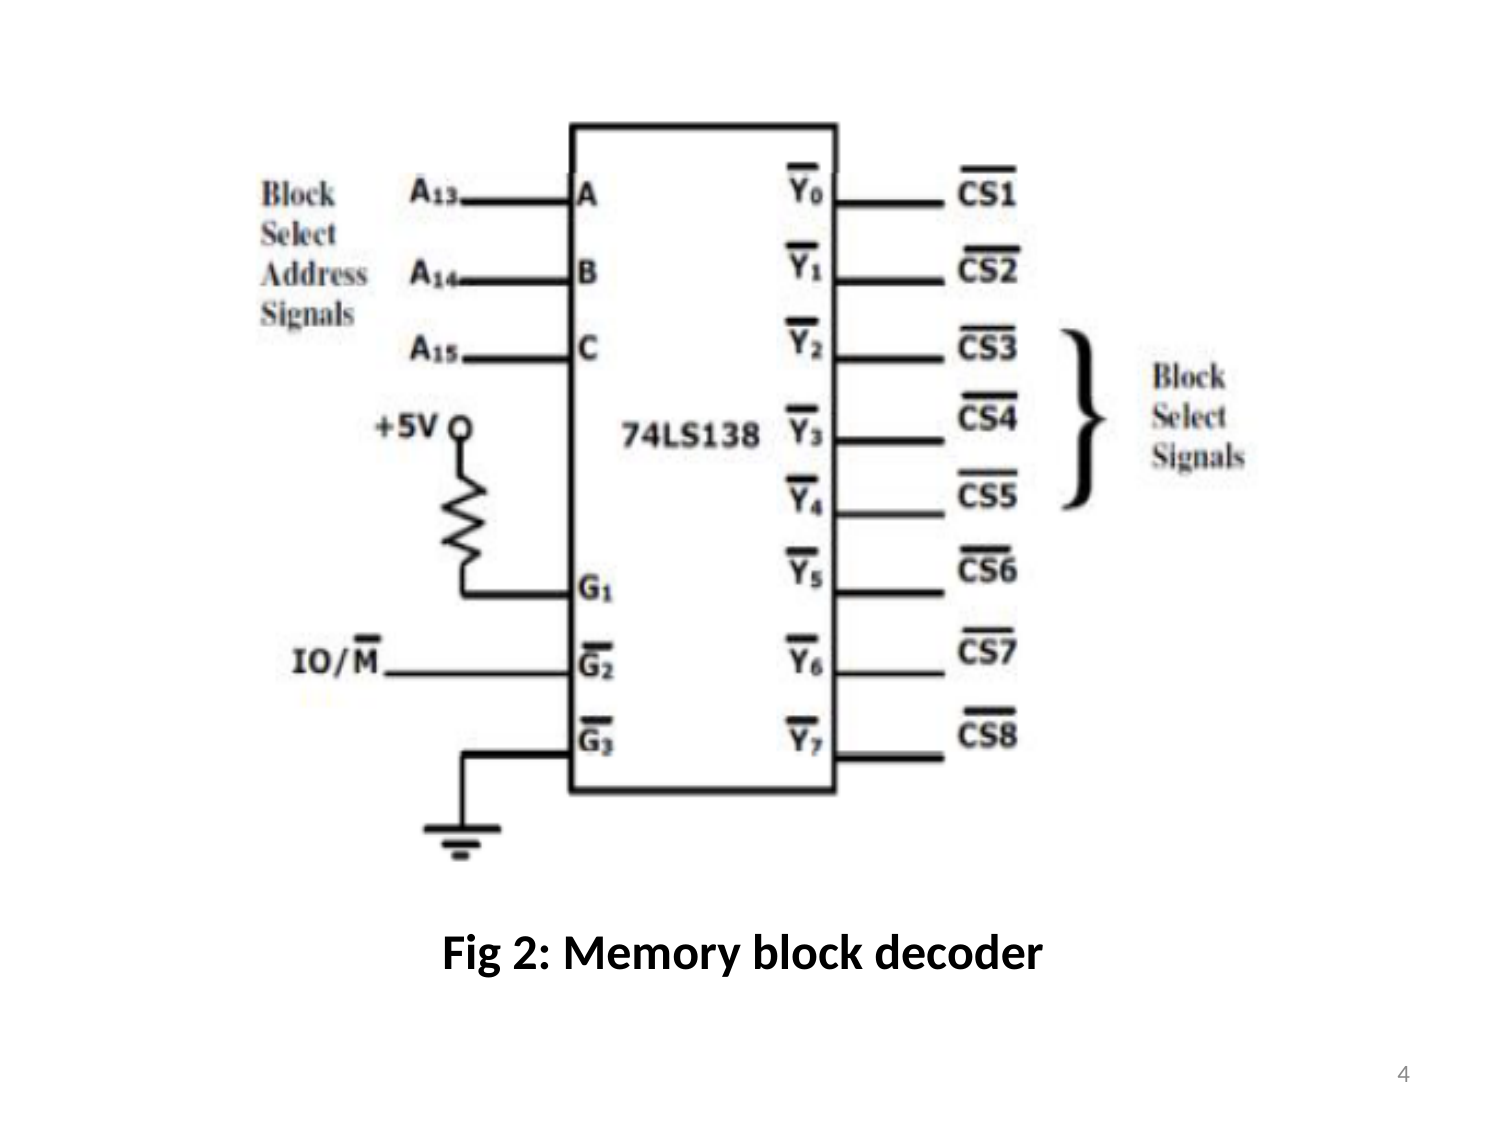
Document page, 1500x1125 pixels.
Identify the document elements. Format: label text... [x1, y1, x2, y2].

text_box Fig 2: Memory block decoder [427, 922, 1060, 987]
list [237, 112, 1301, 913]
slide_number 4 [1074, 1042, 1425, 1103]
